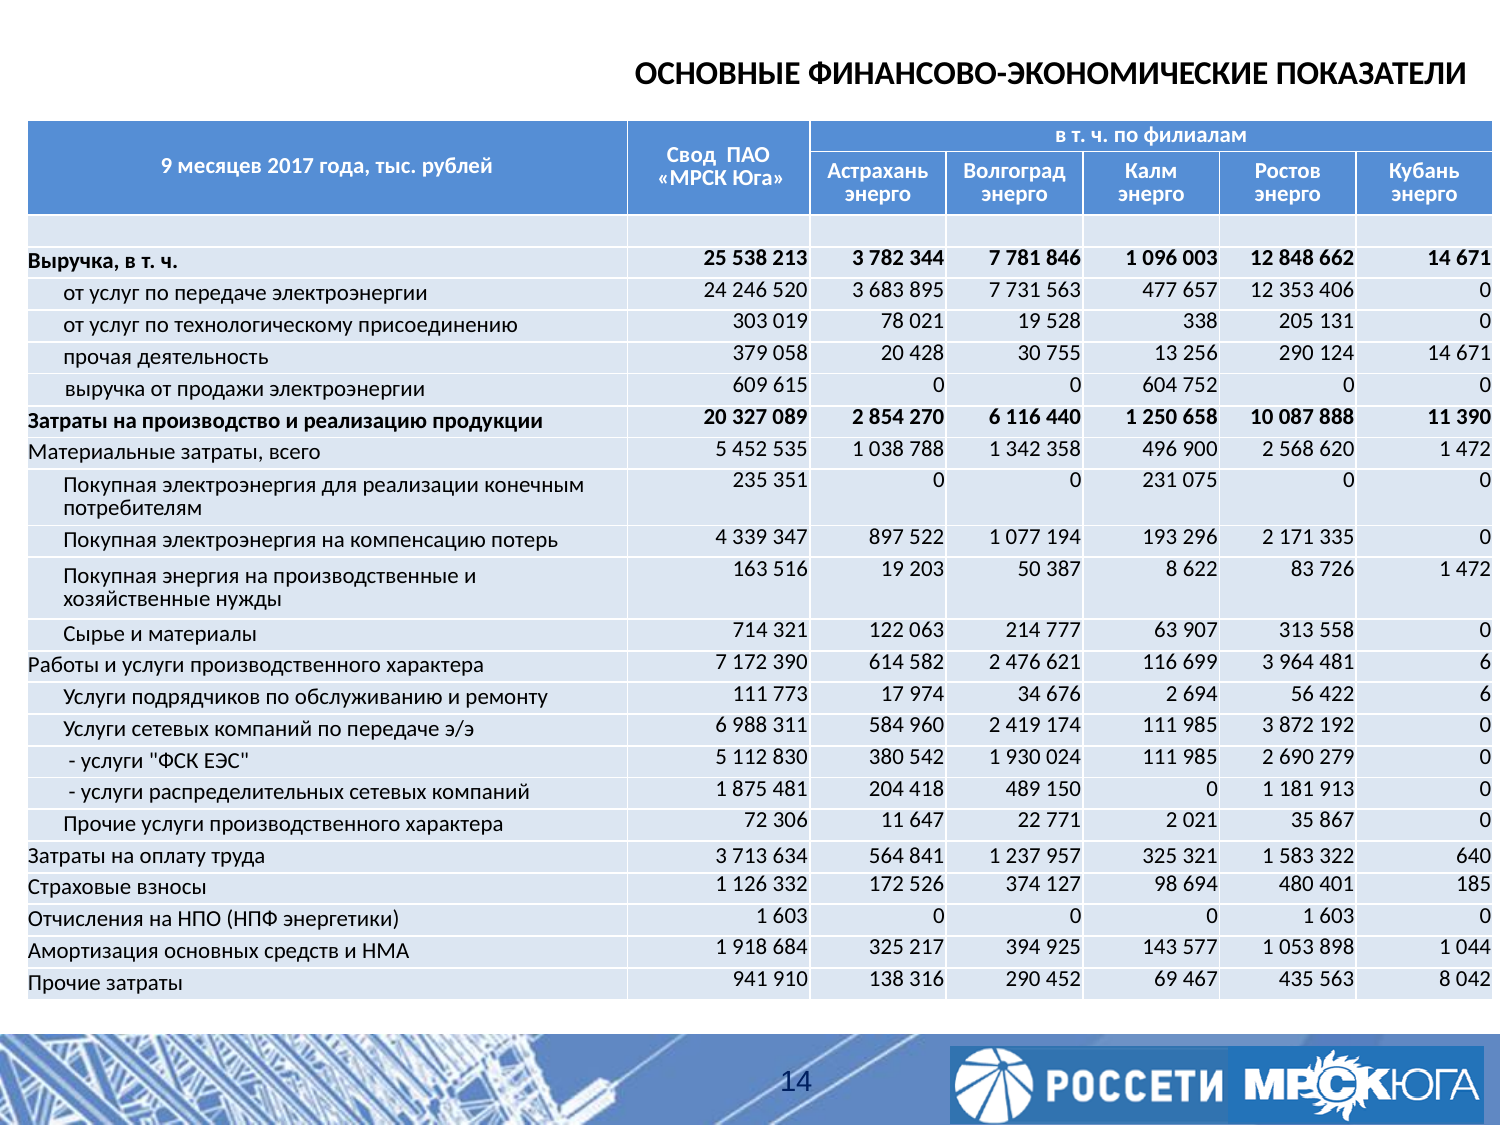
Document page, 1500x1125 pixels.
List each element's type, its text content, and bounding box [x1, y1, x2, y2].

table_cell 2 021 [1084, 810, 1219, 840]
table_cell 325 217 [811, 937, 945, 967]
table_cell [1357, 216, 1492, 246]
table_cell 116 699 [1084, 652, 1219, 681]
table_cell 78 021 [811, 311, 945, 341]
table_cell 193 296 [1084, 526, 1219, 556]
table_cell 338 [1084, 311, 1219, 341]
table_cell 11 647 [811, 810, 945, 840]
table_cell Волгоград энерго [947, 152, 1082, 214]
table_cell Прочие затраты [28, 969, 627, 999]
table_cell 98 694 [1084, 874, 1219, 903]
table_cell 480 401 [1220, 874, 1355, 903]
table_header 9 месяцев 2017 года, тыс. рублей [28, 121, 627, 214]
table_cell 604 752 [1084, 374, 1219, 405]
table_cell 941 910 [628, 969, 809, 999]
table_cell 0 [1220, 470, 1355, 525]
table_cell 0 [1084, 778, 1219, 808]
table_cell 564 841 [811, 842, 945, 872]
table_cell Кубань энерго [1357, 152, 1492, 214]
table_cell 0 [1357, 279, 1492, 309]
table_cell 1 875 481 [628, 778, 809, 808]
table_cell Материальные затраты, всего [28, 438, 627, 468]
table_cell прочая деятельность [28, 343, 627, 373]
table_cell 6 [1357, 652, 1492, 681]
table_cell 0 [811, 374, 945, 405]
table_cell Прочие услуги производственного характера [28, 810, 627, 840]
table_cell 1 603 [1220, 905, 1355, 935]
table_cell 205 131 [1220, 311, 1355, 341]
table_cell 0 [947, 470, 1082, 525]
table_cell 14 671 [1357, 343, 1492, 373]
table_cell Покупная электроэнергия для реализации конечным потребителям [28, 470, 627, 525]
table_cell 0 [1357, 747, 1492, 777]
table_cell 163 516 [628, 558, 809, 618]
table_cell 69 467 [1084, 969, 1219, 999]
table_cell - услуги распределительных сетевых компаний [28, 778, 627, 808]
table_cell 3 964 481 [1220, 652, 1355, 681]
table_cell от услуг по передаче электроэнергии [28, 279, 627, 309]
table_cell 0 [1084, 905, 1219, 935]
table_cell от услуг по технологическому присоединению [28, 311, 627, 341]
table_header Свод ПАО «МРСК Юга» [628, 121, 809, 214]
table_cell 72 306 [628, 810, 809, 840]
table_cell 1 038 788 [811, 438, 945, 468]
table_cell [628, 216, 809, 246]
table_cell 3 683 895 [811, 279, 945, 309]
table_cell 1 342 358 [947, 438, 1082, 468]
table_cell 0 [1357, 620, 1492, 650]
table_cell 5 452 535 [628, 438, 809, 468]
table_cell 496 900 [1084, 438, 1219, 468]
text_box ОСНОВНЫЕ ФИНАНСОВО-ЭКОНОМИЧЕСКИЕ ПОКАЗАТЕЛИ [620, 43, 1500, 99]
table_cell 0 [1357, 905, 1492, 935]
table_cell 374 127 [947, 874, 1082, 903]
table_cell 714 321 [628, 620, 809, 650]
table_cell 290 124 [1220, 343, 1355, 373]
table_cell 111 773 [628, 683, 809, 713]
table_cell 0 [1220, 374, 1355, 405]
table_cell 172 526 [811, 874, 945, 903]
table_cell [28, 216, 627, 246]
table_cell 111 985 [1084, 715, 1219, 745]
table_cell 290 452 [947, 969, 1082, 999]
table_cell 1 096 003 [1084, 248, 1219, 277]
table_cell [947, 216, 1082, 246]
table_cell 3 872 192 [1220, 715, 1355, 745]
table_cell 2 694 [1084, 683, 1219, 713]
table_cell выручка от продажи электроэнергии [28, 374, 627, 405]
table_cell 2 854 270 [811, 407, 945, 437]
table_cell 0 [1357, 778, 1492, 808]
table_cell 897 522 [811, 526, 945, 556]
table_cell 50 387 [947, 558, 1082, 618]
table_cell 12 353 406 [1220, 279, 1355, 309]
table_cell 1 237 957 [947, 842, 1082, 872]
table_cell 1 126 332 [628, 874, 809, 903]
table_cell 7 172 390 [628, 652, 809, 681]
table_cell Затраты на производство и реализацию продукции [28, 407, 627, 437]
table_cell 1 472 [1357, 438, 1492, 468]
table_cell Услуги сетевых компаний по передаче э/э [28, 715, 627, 745]
table_cell 1 181 913 [1220, 778, 1355, 808]
table_cell Cырье и материалы [28, 620, 627, 650]
table_cell 325 321 [1084, 842, 1219, 872]
table_cell 204 418 [811, 778, 945, 808]
table_cell 380 542 [811, 747, 945, 777]
table_cell 35 867 [1220, 810, 1355, 840]
table_cell 24 246 520 [628, 279, 809, 309]
table_cell 185 [1357, 874, 1492, 903]
table_cell 63 907 [1084, 620, 1219, 650]
table_cell 394 925 [947, 937, 1082, 967]
table_cell 20 327 089 [628, 407, 809, 437]
table_cell 313 558 [1220, 620, 1355, 650]
table_cell 12 848 662 [1220, 248, 1355, 277]
table_cell 1 930 024 [947, 747, 1082, 777]
table_cell 122 063 [811, 620, 945, 650]
table_cell 7 731 563 [947, 279, 1082, 309]
table_cell 17 974 [811, 683, 945, 713]
table_cell 6 [1357, 683, 1492, 713]
table_cell 25 538 213 [628, 248, 809, 277]
table_cell 13 256 [1084, 343, 1219, 373]
table_cell 0 [811, 905, 945, 935]
table_cell 640 [1357, 842, 1492, 872]
table_cell 231 075 [1084, 470, 1219, 525]
table_cell 614 582 [811, 652, 945, 681]
table_cell 0 [1357, 810, 1492, 840]
table_cell 0 [947, 374, 1082, 405]
table_cell Работы и услуги производственного характера [28, 652, 627, 681]
table_cell 2 419 174 [947, 715, 1082, 745]
table_cell 138 316 [811, 969, 945, 999]
table_cell 3 782 344 [811, 248, 945, 277]
table_cell Услуги подрядчиков по обслуживанию и ремонту [28, 683, 627, 713]
table_cell 1 472 [1357, 558, 1492, 618]
table_cell 0 [1357, 715, 1492, 745]
table_cell [1084, 216, 1219, 246]
table_cell 83 726 [1220, 558, 1355, 618]
table_cell 0 [1357, 311, 1492, 341]
table_cell Ростов энерго [1220, 152, 1355, 214]
table_cell 435 563 [1220, 969, 1355, 999]
table_header в т. ч. по филиалам [811, 121, 1492, 151]
table_cell 489 150 [947, 778, 1082, 808]
table_cell 1 918 684 [628, 937, 809, 967]
table_cell - услуги "ФСК ЕЭС" [28, 747, 627, 777]
table_cell 14 671 [1357, 248, 1492, 277]
table_cell Покупная энергия на производственные и хозяйственные нужды [28, 558, 627, 618]
table_cell 0 [1357, 470, 1492, 525]
table_cell 0 [947, 905, 1082, 935]
table_cell Астрахань энерго [811, 152, 945, 214]
table_cell 609 615 [628, 374, 809, 405]
table_cell 10 087 888 [1220, 407, 1355, 437]
table_cell 2 476 621 [947, 652, 1082, 681]
table_cell Калм энерго [1084, 152, 1219, 214]
table_cell 143 577 [1084, 937, 1219, 967]
table_cell 379 058 [628, 343, 809, 373]
table_cell 7 781 846 [947, 248, 1082, 277]
table_cell Затраты на оплату труда [28, 842, 627, 872]
table_cell [1220, 216, 1355, 246]
table_cell Выручка, в т. ч. [28, 248, 627, 277]
table_cell 235 351 [628, 470, 809, 525]
table_cell 584 960 [811, 715, 945, 745]
table_cell Страховые взносы [28, 874, 627, 903]
picture [0, 1034, 1500, 1125]
table_cell Покупная электроэнергия на компенсацию потерь [28, 526, 627, 556]
table_cell 2 171 335 [1220, 526, 1355, 556]
table_cell 56 422 [1220, 683, 1355, 713]
table_cell 2 568 620 [1220, 438, 1355, 468]
table_cell 8 622 [1084, 558, 1219, 618]
table_cell 1 044 [1357, 937, 1492, 967]
table_cell 6 116 440 [947, 407, 1082, 437]
table_cell 34 676 [947, 683, 1082, 713]
table_cell 2 690 279 [1220, 747, 1355, 777]
table_cell 30 755 [947, 343, 1082, 373]
table_cell 20 428 [811, 343, 945, 373]
table_cell 8 042 [1357, 969, 1492, 999]
table_cell Отчисления на НПО (НПФ энергетики) [28, 905, 627, 935]
table_cell 0 [811, 470, 945, 525]
table_cell 0 [1357, 374, 1492, 405]
table_cell 4 339 347 [628, 526, 809, 556]
table_cell 11 390 [1357, 407, 1492, 437]
table_cell 111 985 [1084, 747, 1219, 777]
table_cell 0 [1357, 526, 1492, 556]
table_cell 6 988 311 [628, 715, 809, 745]
table_cell Амортизация основных средств и НМА [28, 937, 627, 967]
table_cell 1 077 194 [947, 526, 1082, 556]
table_cell 19 528 [947, 311, 1082, 341]
table_cell 1 603 [628, 905, 809, 935]
table_cell 1 583 322 [1220, 842, 1355, 872]
table_cell [811, 216, 945, 246]
table_cell 303 019 [628, 311, 809, 341]
table_cell 214 777 [947, 620, 1082, 650]
table_cell 1 250 658 [1084, 407, 1219, 437]
table_cell 5 112 830 [628, 747, 809, 777]
table_cell 477 657 [1084, 279, 1219, 309]
table_cell 22 771 [947, 810, 1082, 840]
table_cell 1 053 898 [1220, 937, 1355, 967]
table_cell 3 713 634 [628, 842, 809, 872]
table_cell 19 203 [811, 558, 945, 618]
